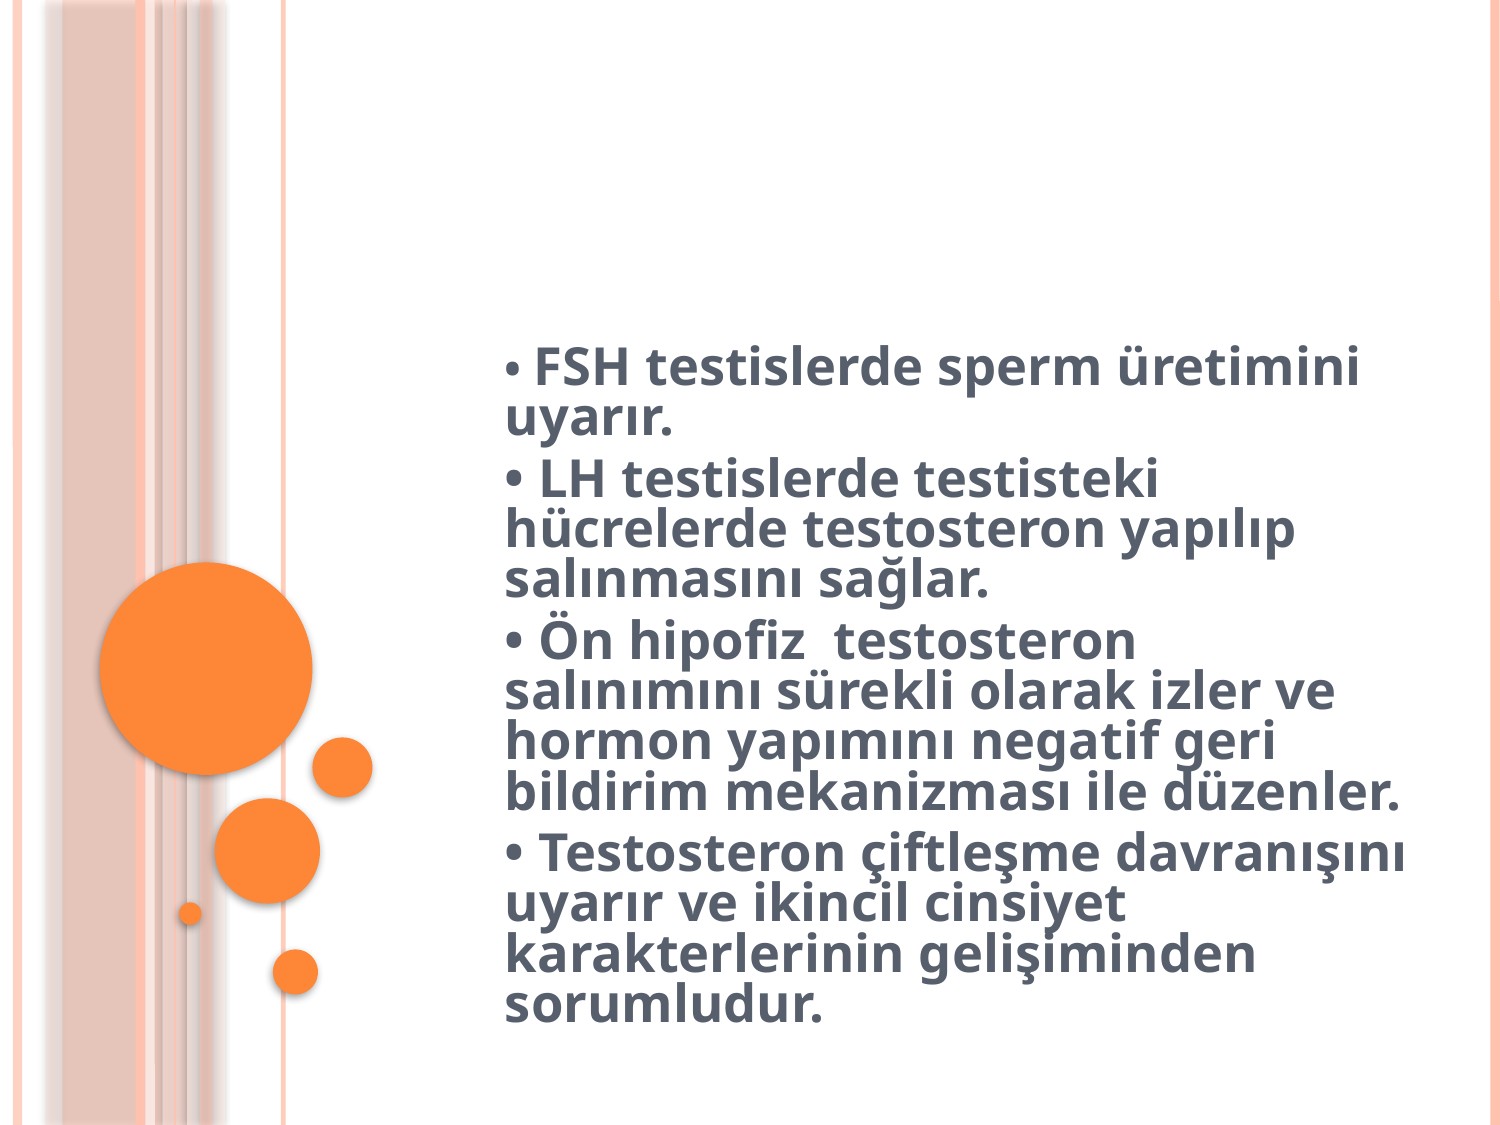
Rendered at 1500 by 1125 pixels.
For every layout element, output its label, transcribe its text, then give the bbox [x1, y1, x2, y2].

subtitle • FSH testislerde sperm üretimini uyarır. • LH testislerde testisteki hücrelerde testosteron yapılıp salınmasını sağlar. • Ön hipofiz testosteron salınımını sürekli olarak izler ve hormon yapımını negatif geri bildirim mekanizması ile düzenler. • Testosteron çiftleşme davranışını uyarır ve ikincil cinsiyet karakterlerinin gelişiminden sorumludur. [490, 338, 1424, 1089]
